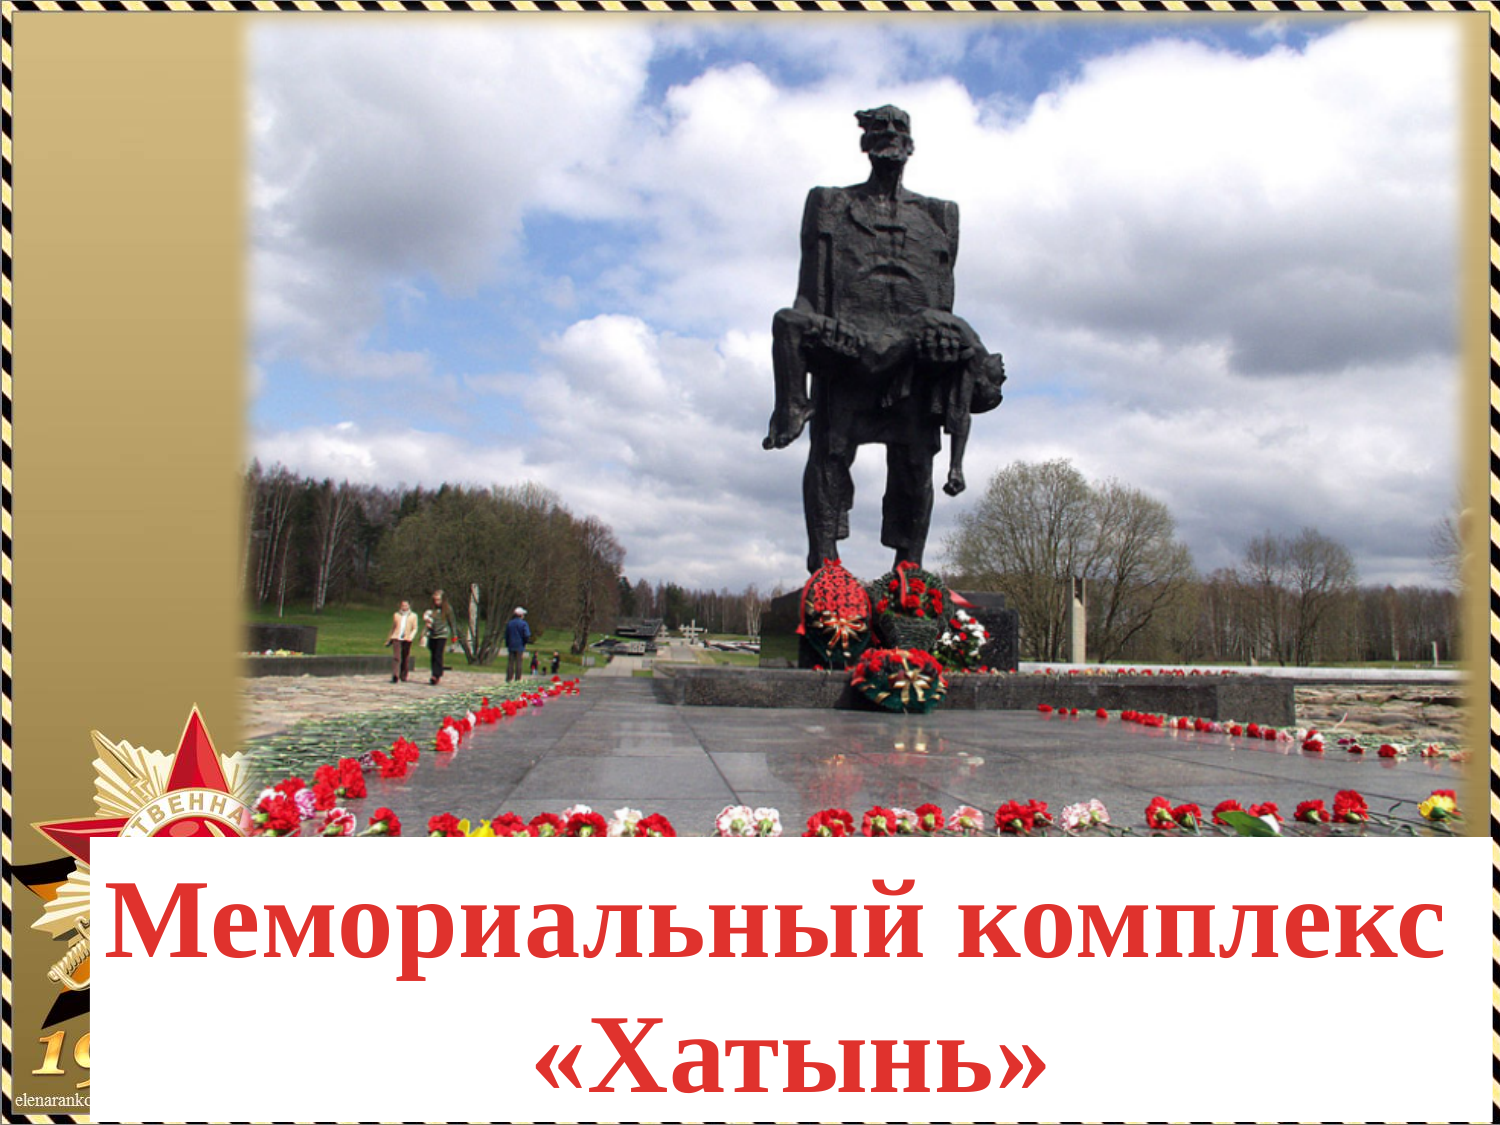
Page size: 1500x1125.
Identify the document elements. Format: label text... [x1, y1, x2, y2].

text_box Мемориальный комплекс «Хатынь» [89, 837, 1493, 1122]
picture [0, 0, 1500, 1125]
